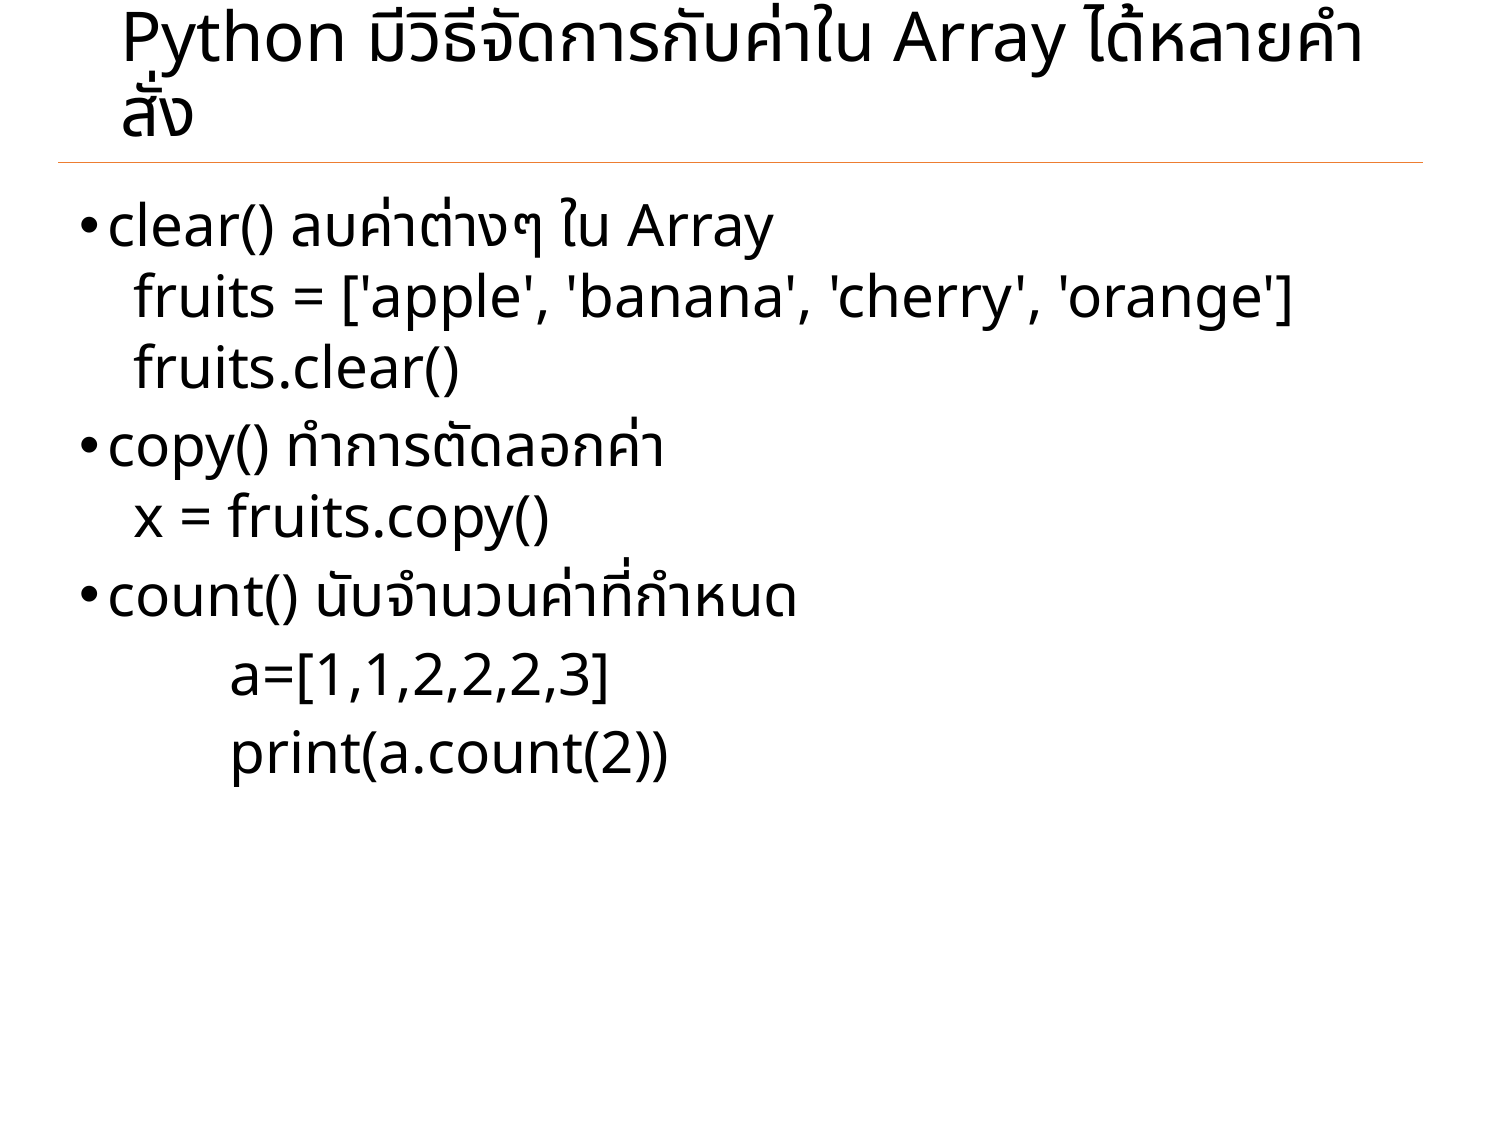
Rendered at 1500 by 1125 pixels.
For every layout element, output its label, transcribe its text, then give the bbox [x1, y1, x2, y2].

list clear() ลบค่าต่างๆ ใน Array fruits = ['apple', 'banana', 'cherry', 'orange'] fruits.clear() copy() ทำการตัดลอกค่า x = fruits.copy() count() นับจำนวนค่าที่กำหนด a=[1,1,2,2,2,3] print(a.count(2)) [64, 189, 1423, 1059]
title Python มีวิธีจัดการกับค่าใน Array ได้หลายคำสั่ง [105, 20, 1399, 134]
